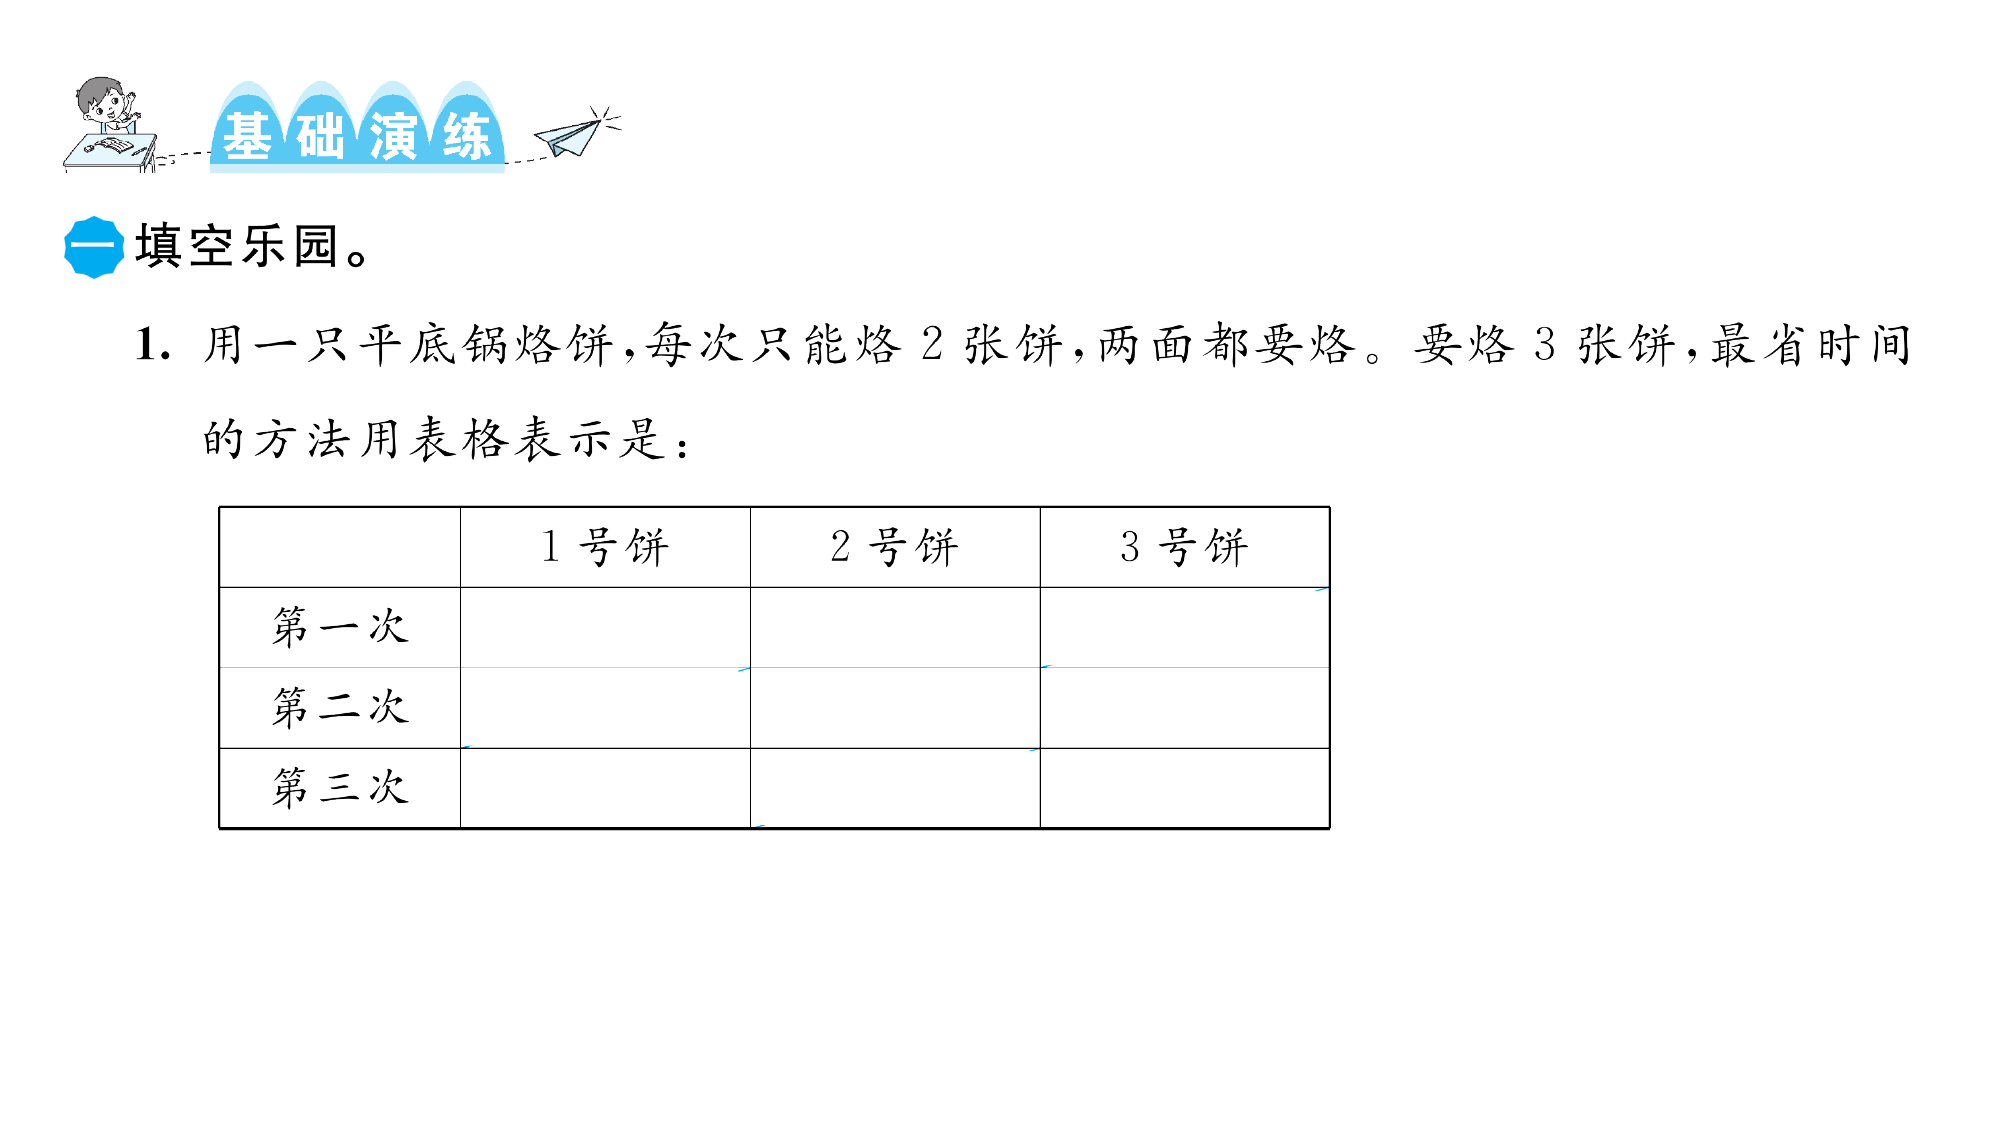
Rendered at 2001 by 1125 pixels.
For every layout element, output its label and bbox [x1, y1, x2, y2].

picture [58, 58, 2000, 845]
